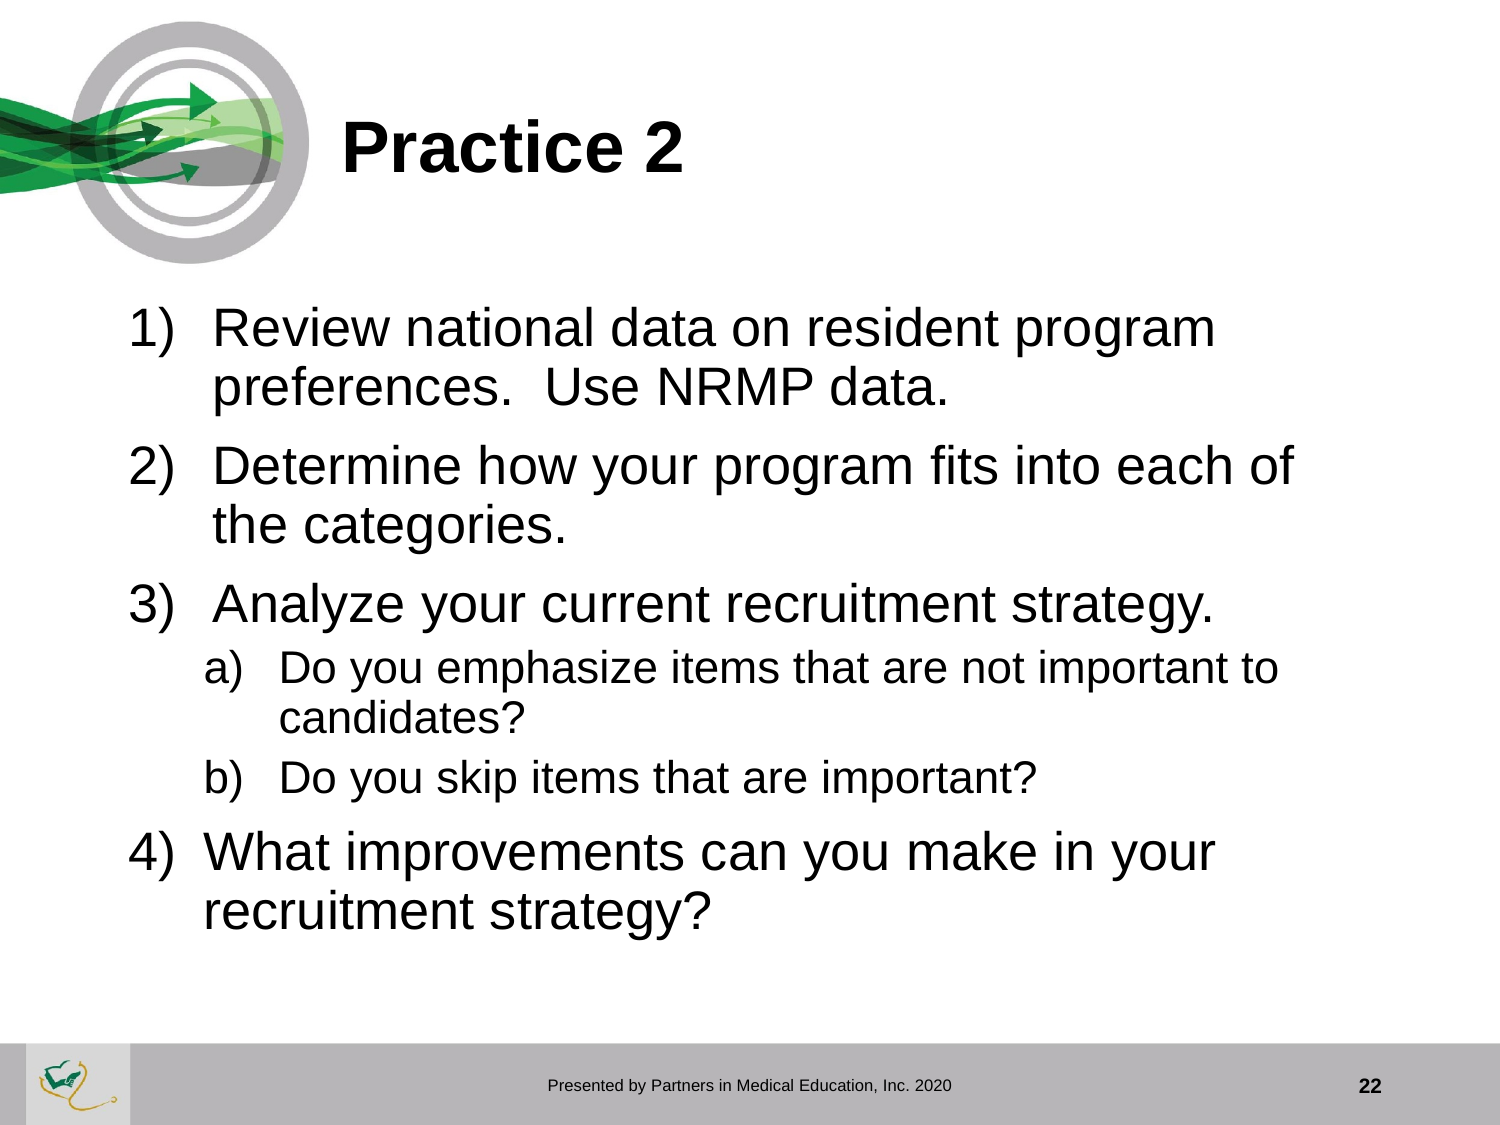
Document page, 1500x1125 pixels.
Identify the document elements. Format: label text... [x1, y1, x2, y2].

title Practice 2 [326, 40, 1397, 258]
footer Presented by Partners in Medical Education, Inc. 2020 [496, 1055, 1004, 1116]
list Review national data on resident program preferences. Use NRMP data. Determine how your program fits into each of the categories. Analyze your current recruitment strategy. Do you emphasize items that are not important to candidates? Do you skip items that are important? What improvements can you make in your recruitment strategy? [103, 285, 1397, 1014]
slide_number 22 [1059, 1055, 1397, 1116]
picture [0, 0, 1500, 1125]
